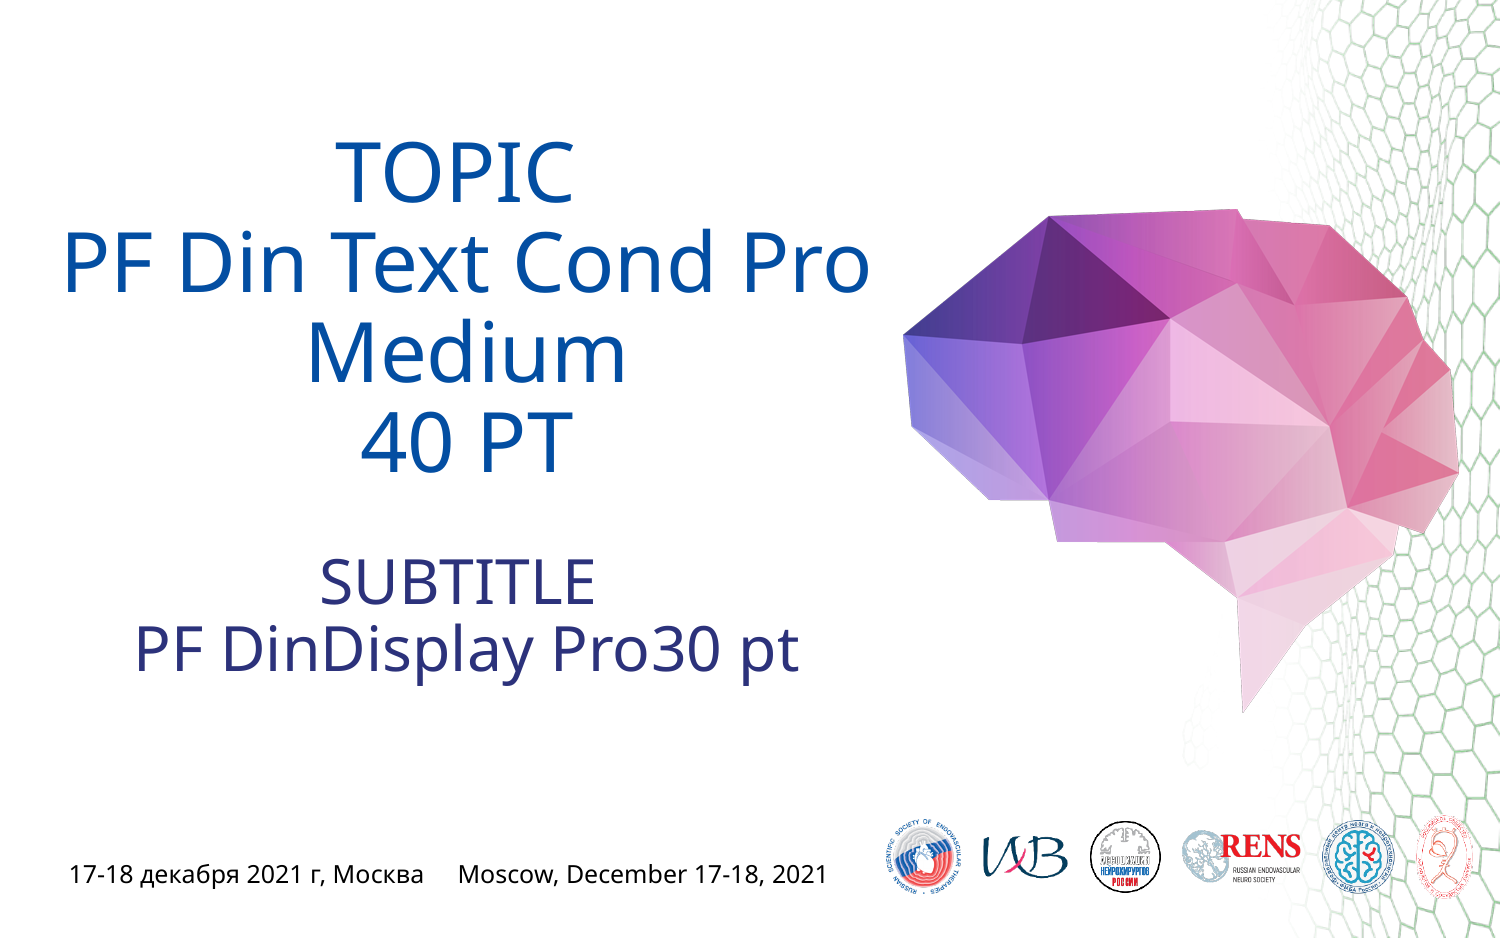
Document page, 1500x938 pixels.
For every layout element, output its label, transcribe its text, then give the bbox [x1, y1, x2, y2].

subtitle SUBTITLE PF DinDisplay Pro30 pt [41, 542, 892, 808]
picture [886, 819, 961, 894]
picture [981, 834, 1068, 879]
picture [903, 0, 1500, 938]
title TOPIC PF Din Text Cond Pro Medium 40 PT [41, 25, 892, 498]
picture [1088, 819, 1162, 894]
